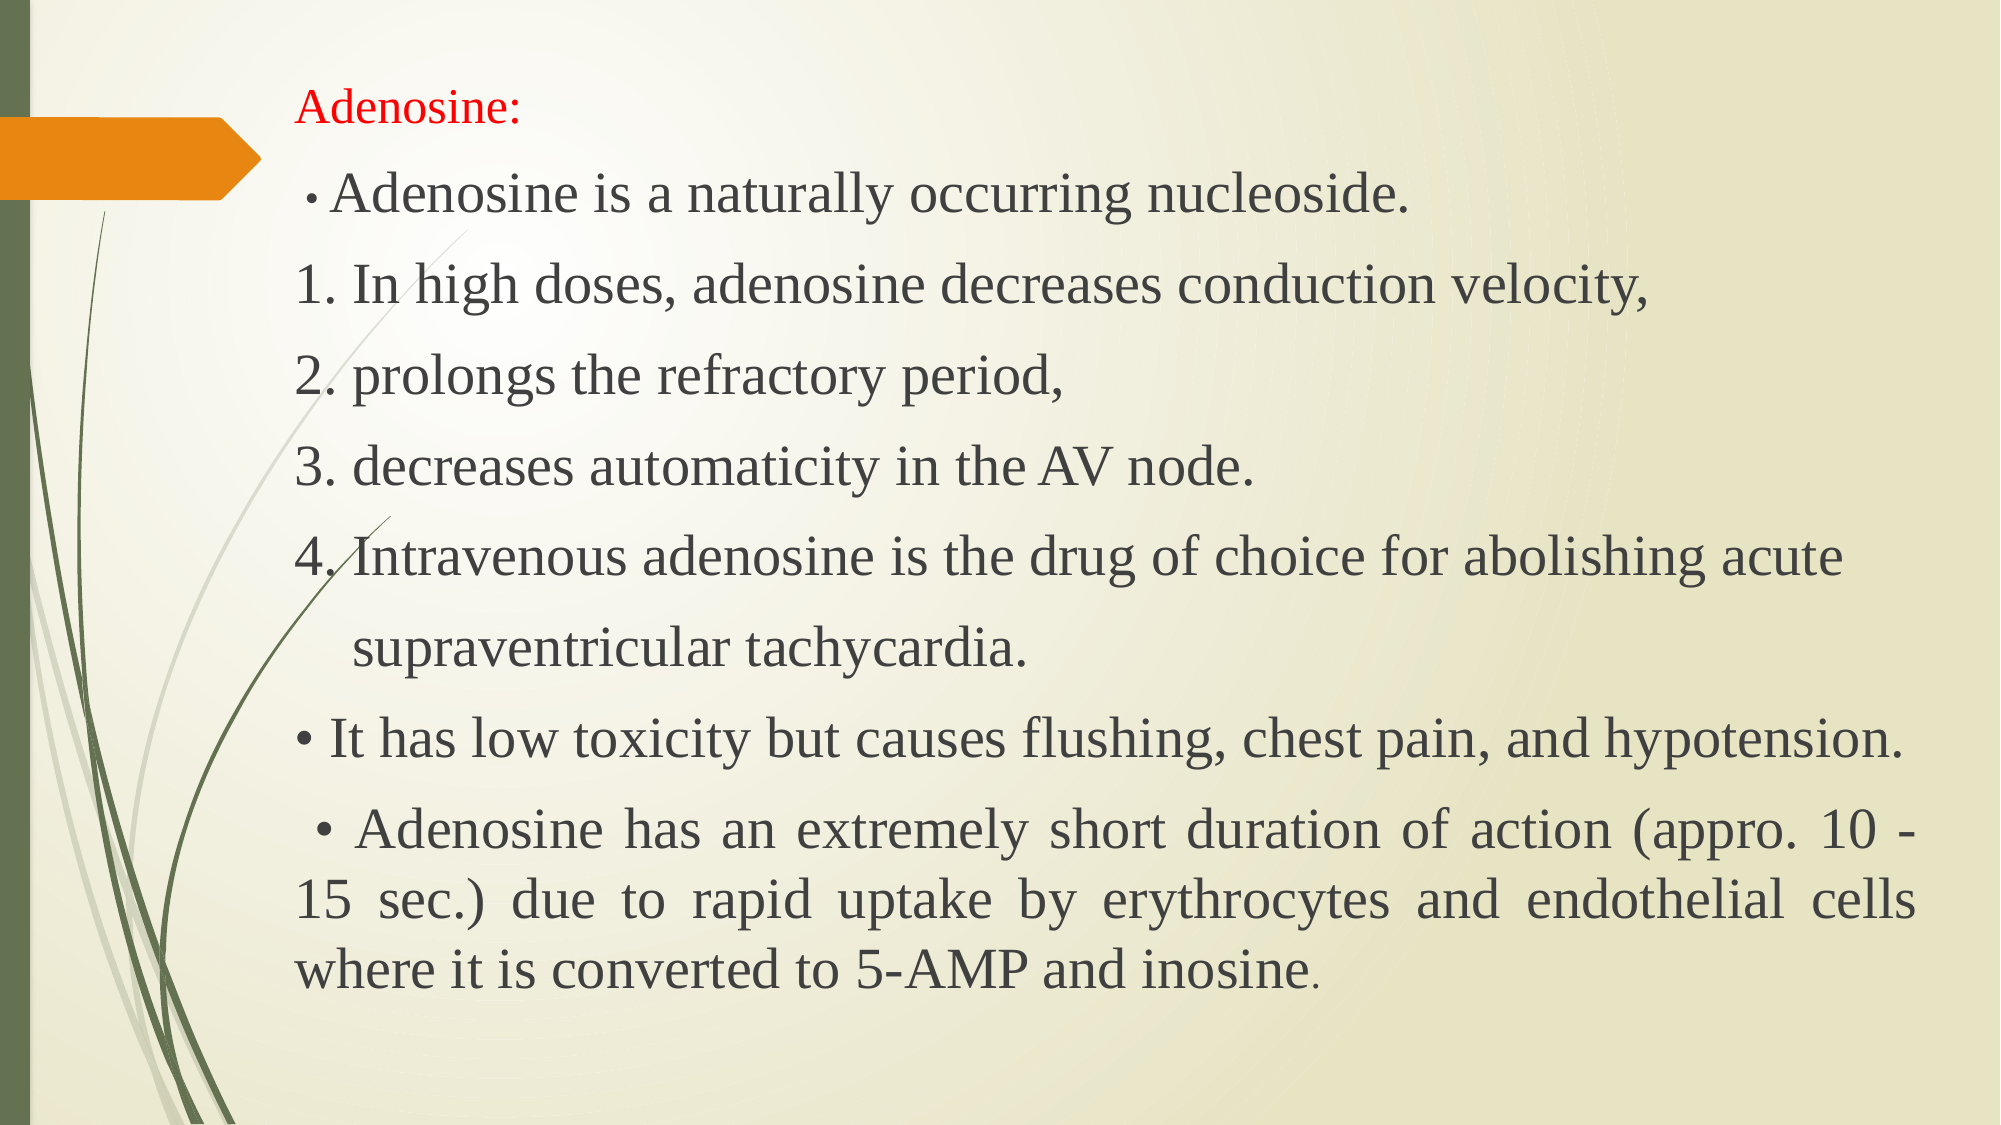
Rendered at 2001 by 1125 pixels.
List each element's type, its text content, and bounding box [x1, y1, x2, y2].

list Adenosine: • Adenosine is a naturally occurring nucleoside. 1. In high doses, adenosine decreases conduction velocity, 2. prolongs the refractory period, 3. decreases automaticity in the AV node. 4. Intravenous adenosine is the drug of choice for abolishing acute supraventricular tachycardia. • It has low toxicity but causes flushing, chest pain, and hypotension. • Adenosine has an extremely short duration of action (appro. 10 - 15 sec.) due to rapid uptake by erythrocytes and endothelial cells where it is converted to 5-AMP and inosine. [279, 0, 1934, 1041]
